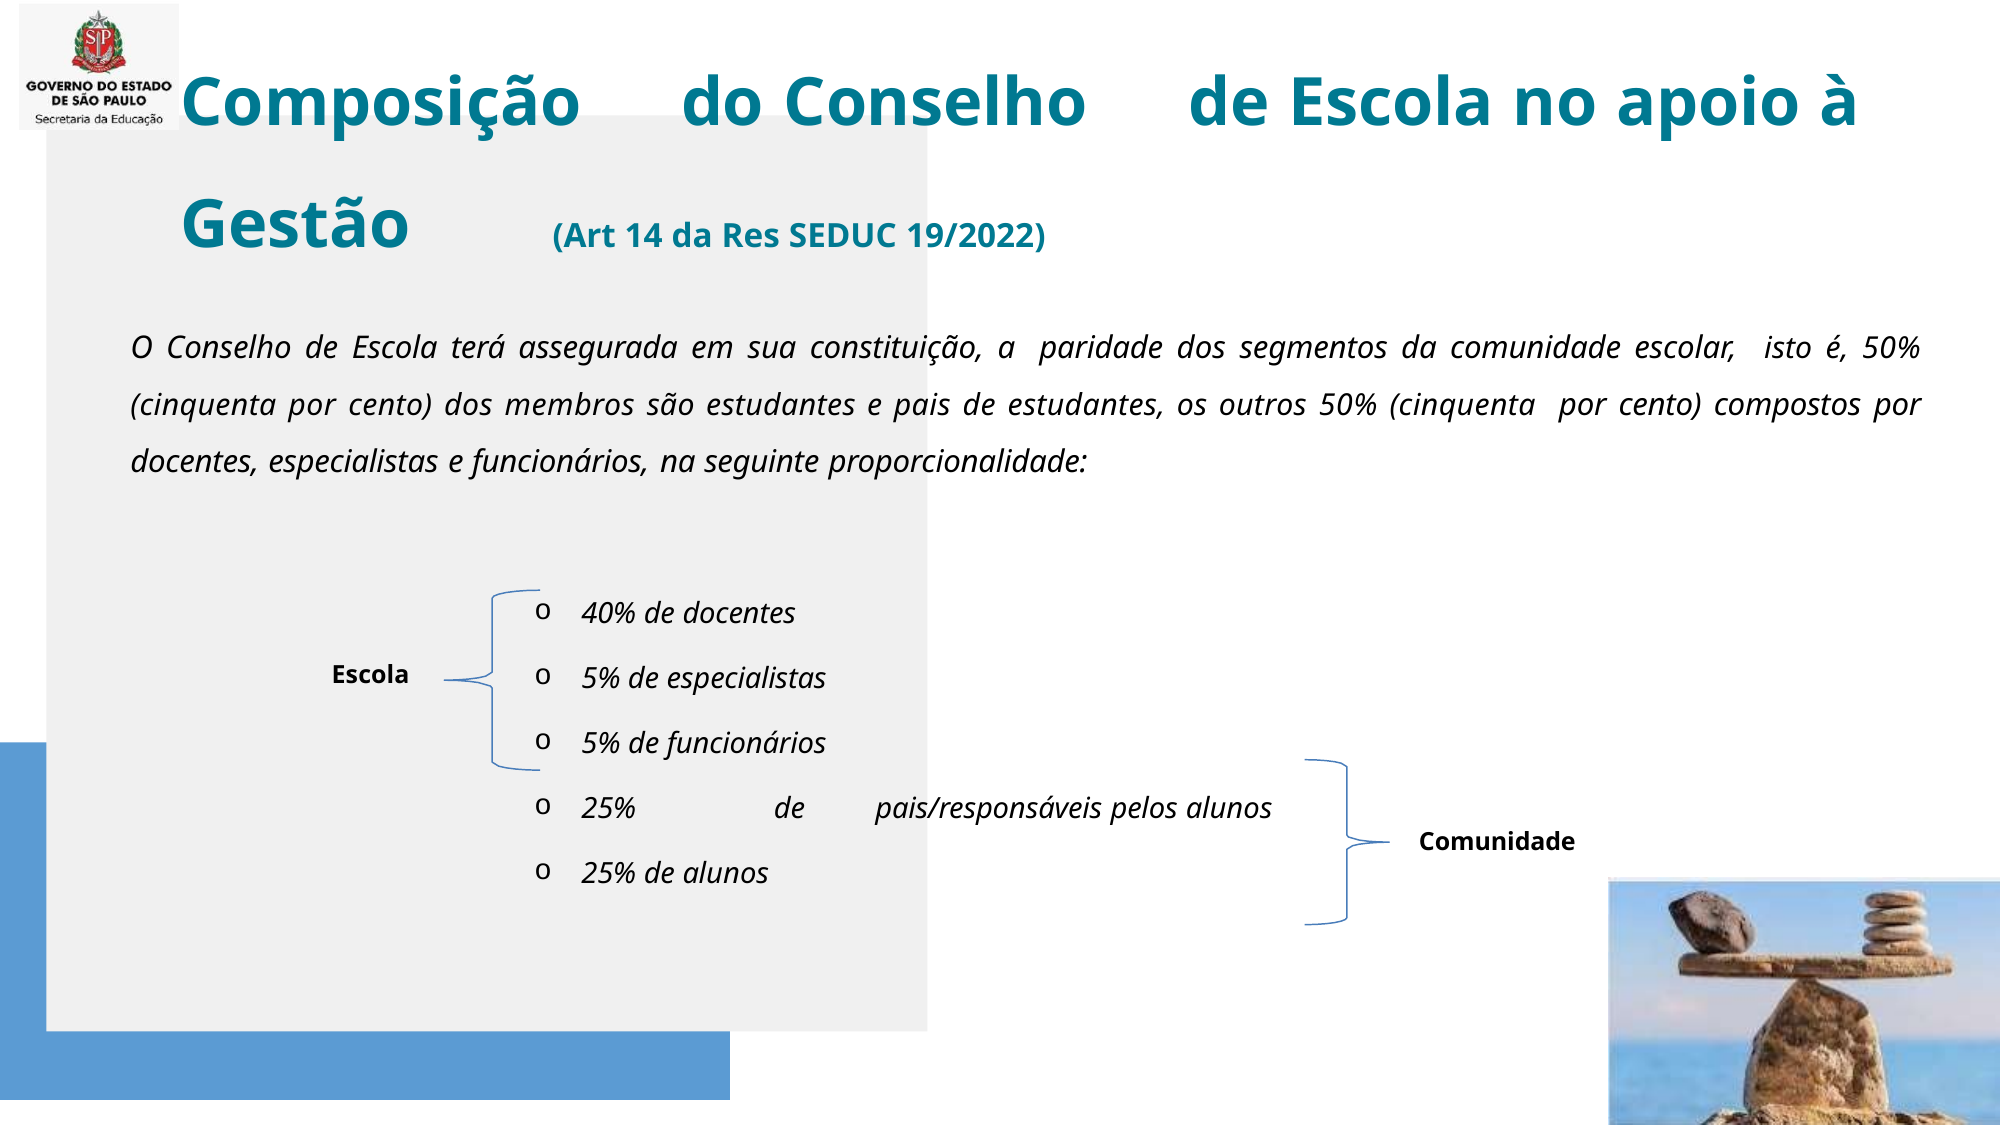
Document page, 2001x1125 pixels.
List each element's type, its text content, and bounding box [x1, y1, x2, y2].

picture [1607, 877, 2000, 1125]
text_box [1304, 759, 1390, 925]
text_box 40% de docentes 5% de especialistas [545, 592, 873, 695]
title Composição do Conselho de Escola no apoio à [545, 56, 1957, 247]
text_box O Conselho de Escola terá assegurada em sua constituição, a paridade dos segmentos da comunidade escolar, isto é, 50% (cinquenta por cento) dos membros são estudantes e pais de estudantes, os outros 50% (cinquenta por cento) compostos por docentes, especialistas e funcionários, na seguinte proporcionalidade: [545, 306, 1923, 479]
text_box 5% de funcionários 25% de pais/responsáveis pelos alunos 25% de alunos [532, 722, 1283, 890]
text_box Comunidade [1416, 823, 1596, 856]
text_box (Art 14 da Res SEDUC 19/2022) [550, 211, 1160, 254]
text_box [18, 0, 542, 772]
